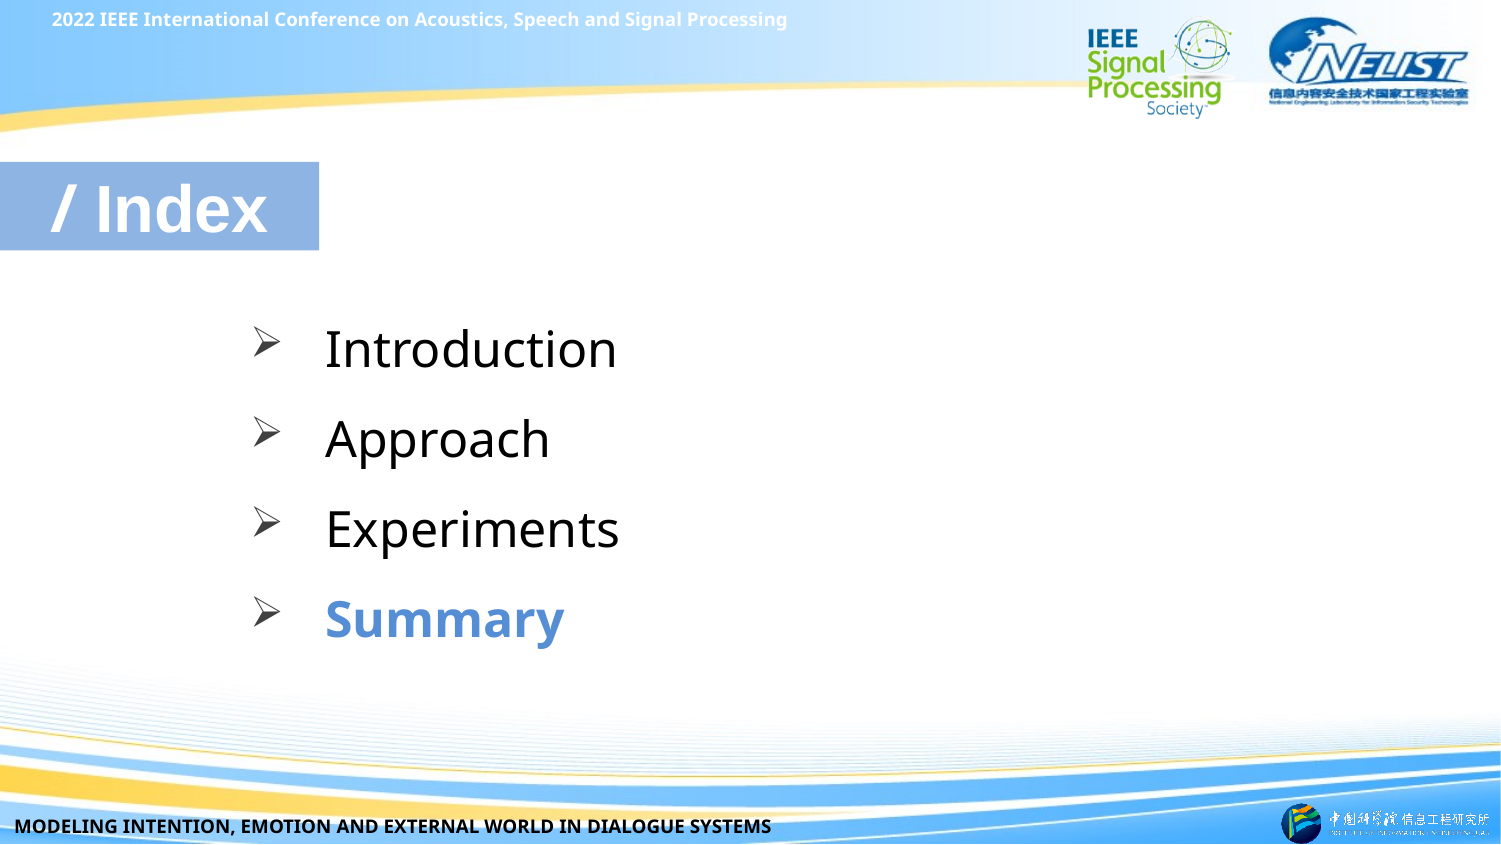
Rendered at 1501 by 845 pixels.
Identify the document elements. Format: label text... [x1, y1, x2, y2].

picture [0, 0, 1501, 844]
text_box / Index [0, 160, 321, 252]
text_box MODELING INTENTION, EMOTION AND EXTERNAL WORLD IN DIALOGUE SYSTEMS [0, 803, 1134, 844]
text_box 2022 IEEE International Conference on Acoustics, Speech and Signal Processing [37, 0, 807, 38]
text_box Introduction Approach Experiments Summary [235, 280, 1306, 655]
